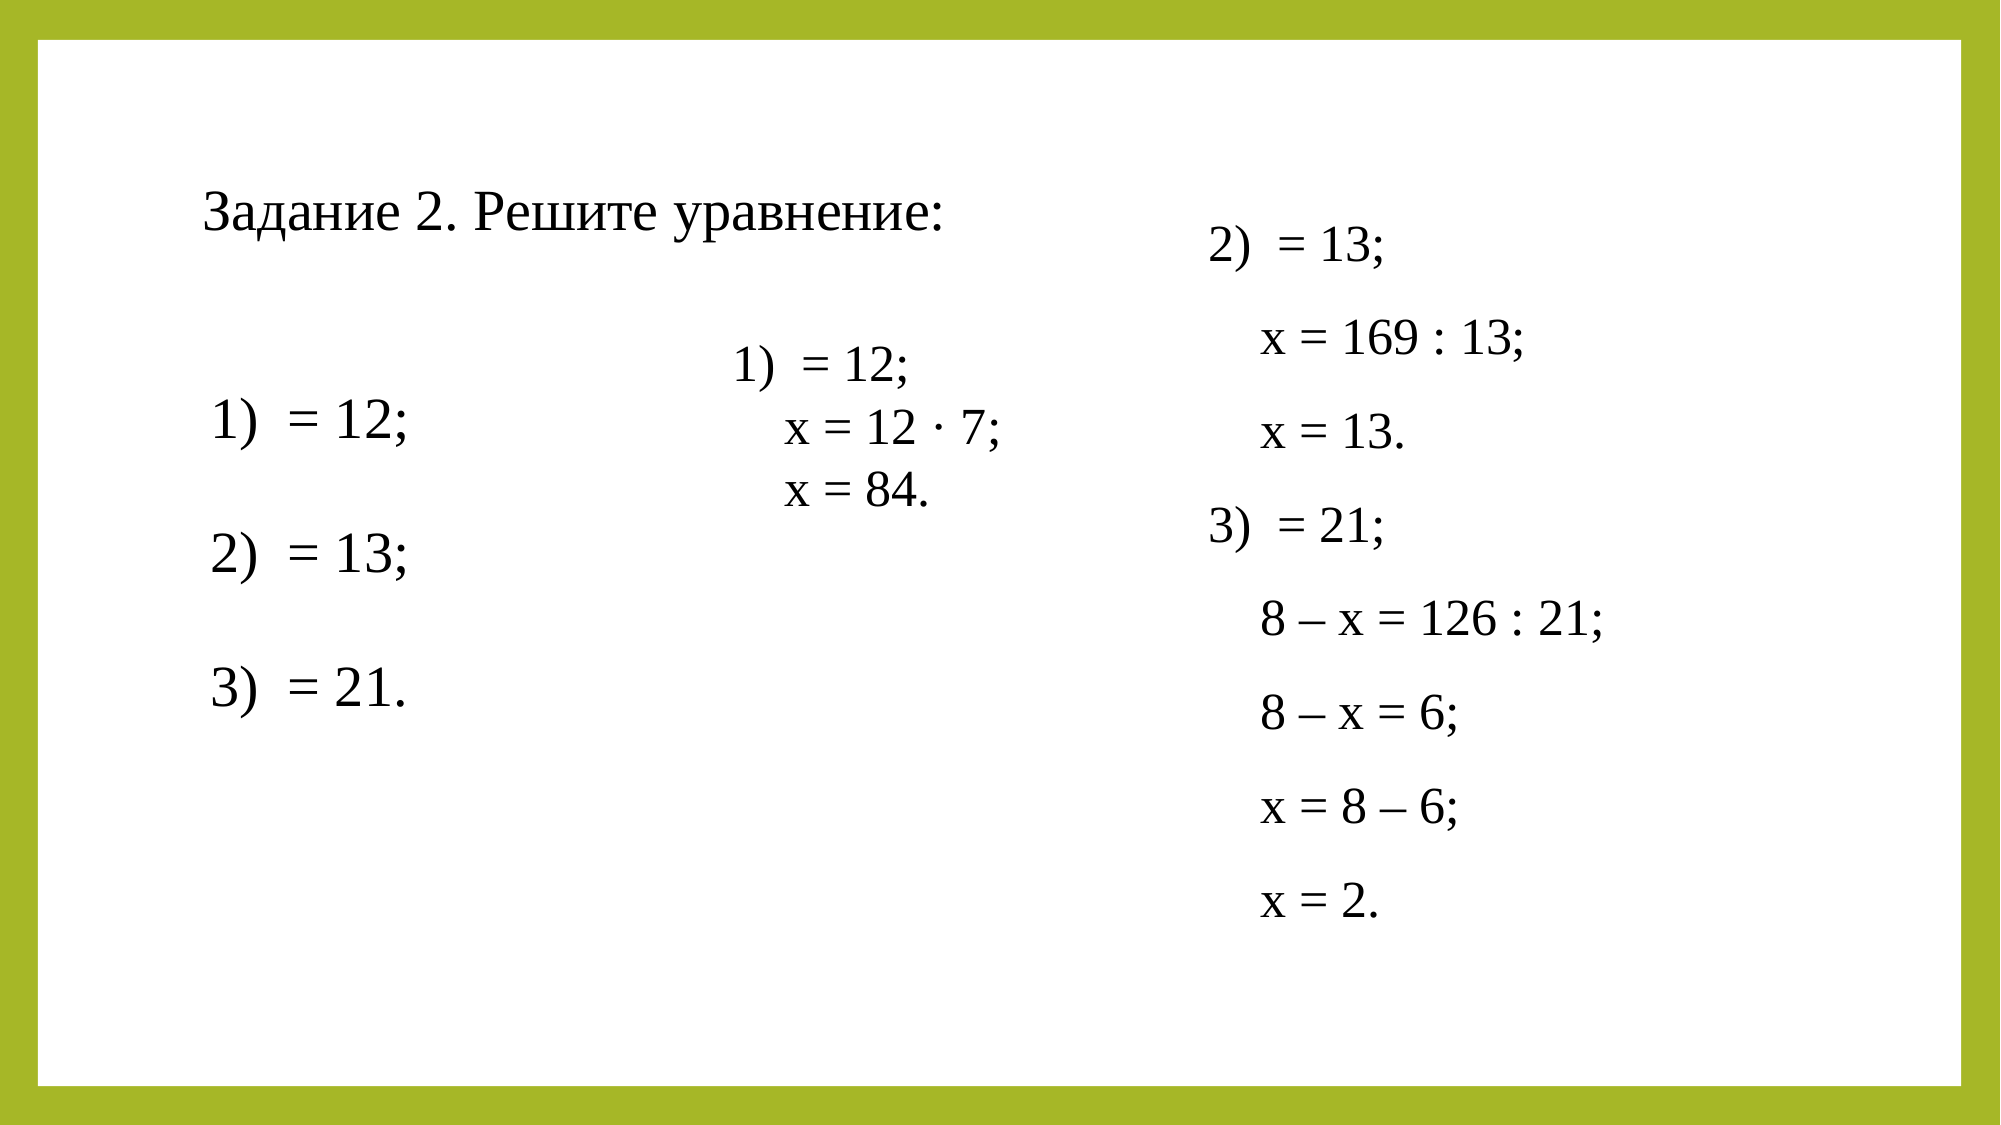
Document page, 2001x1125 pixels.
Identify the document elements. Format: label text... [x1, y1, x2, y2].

title Задание 2. Решите уравнение: [187, 99, 1808, 323]
